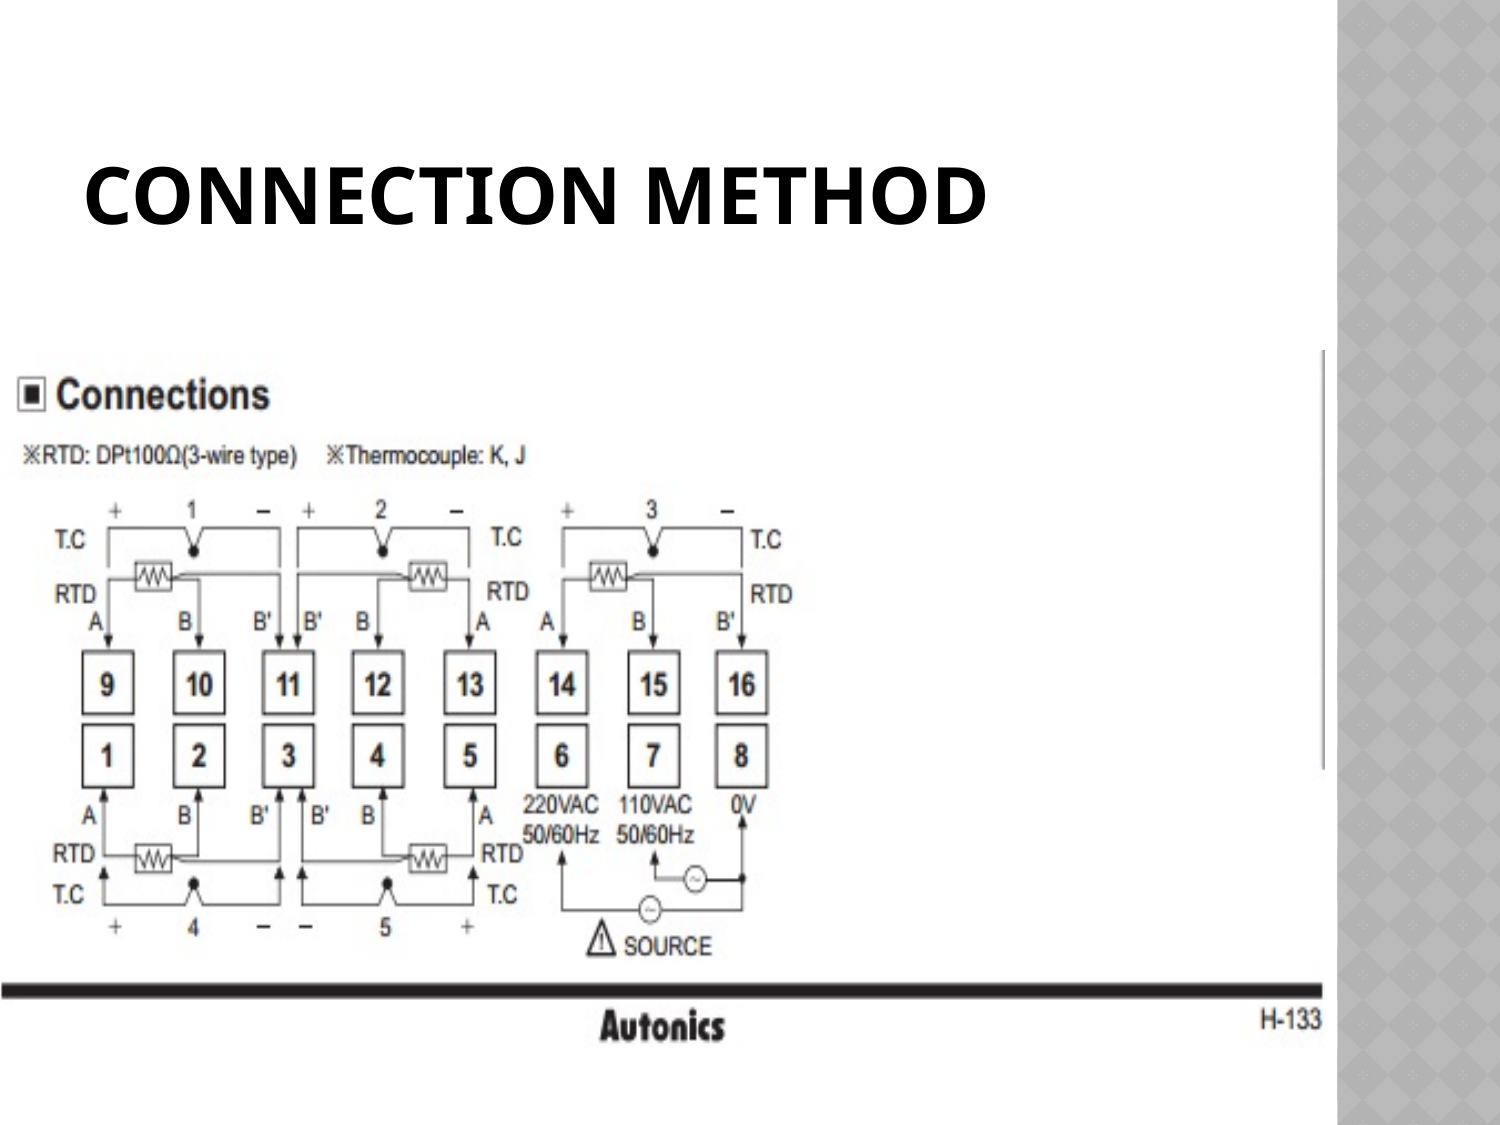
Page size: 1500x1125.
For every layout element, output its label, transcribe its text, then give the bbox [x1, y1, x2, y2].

title Connection method [75, 52, 1263, 240]
picture [0, 350, 1325, 1091]
